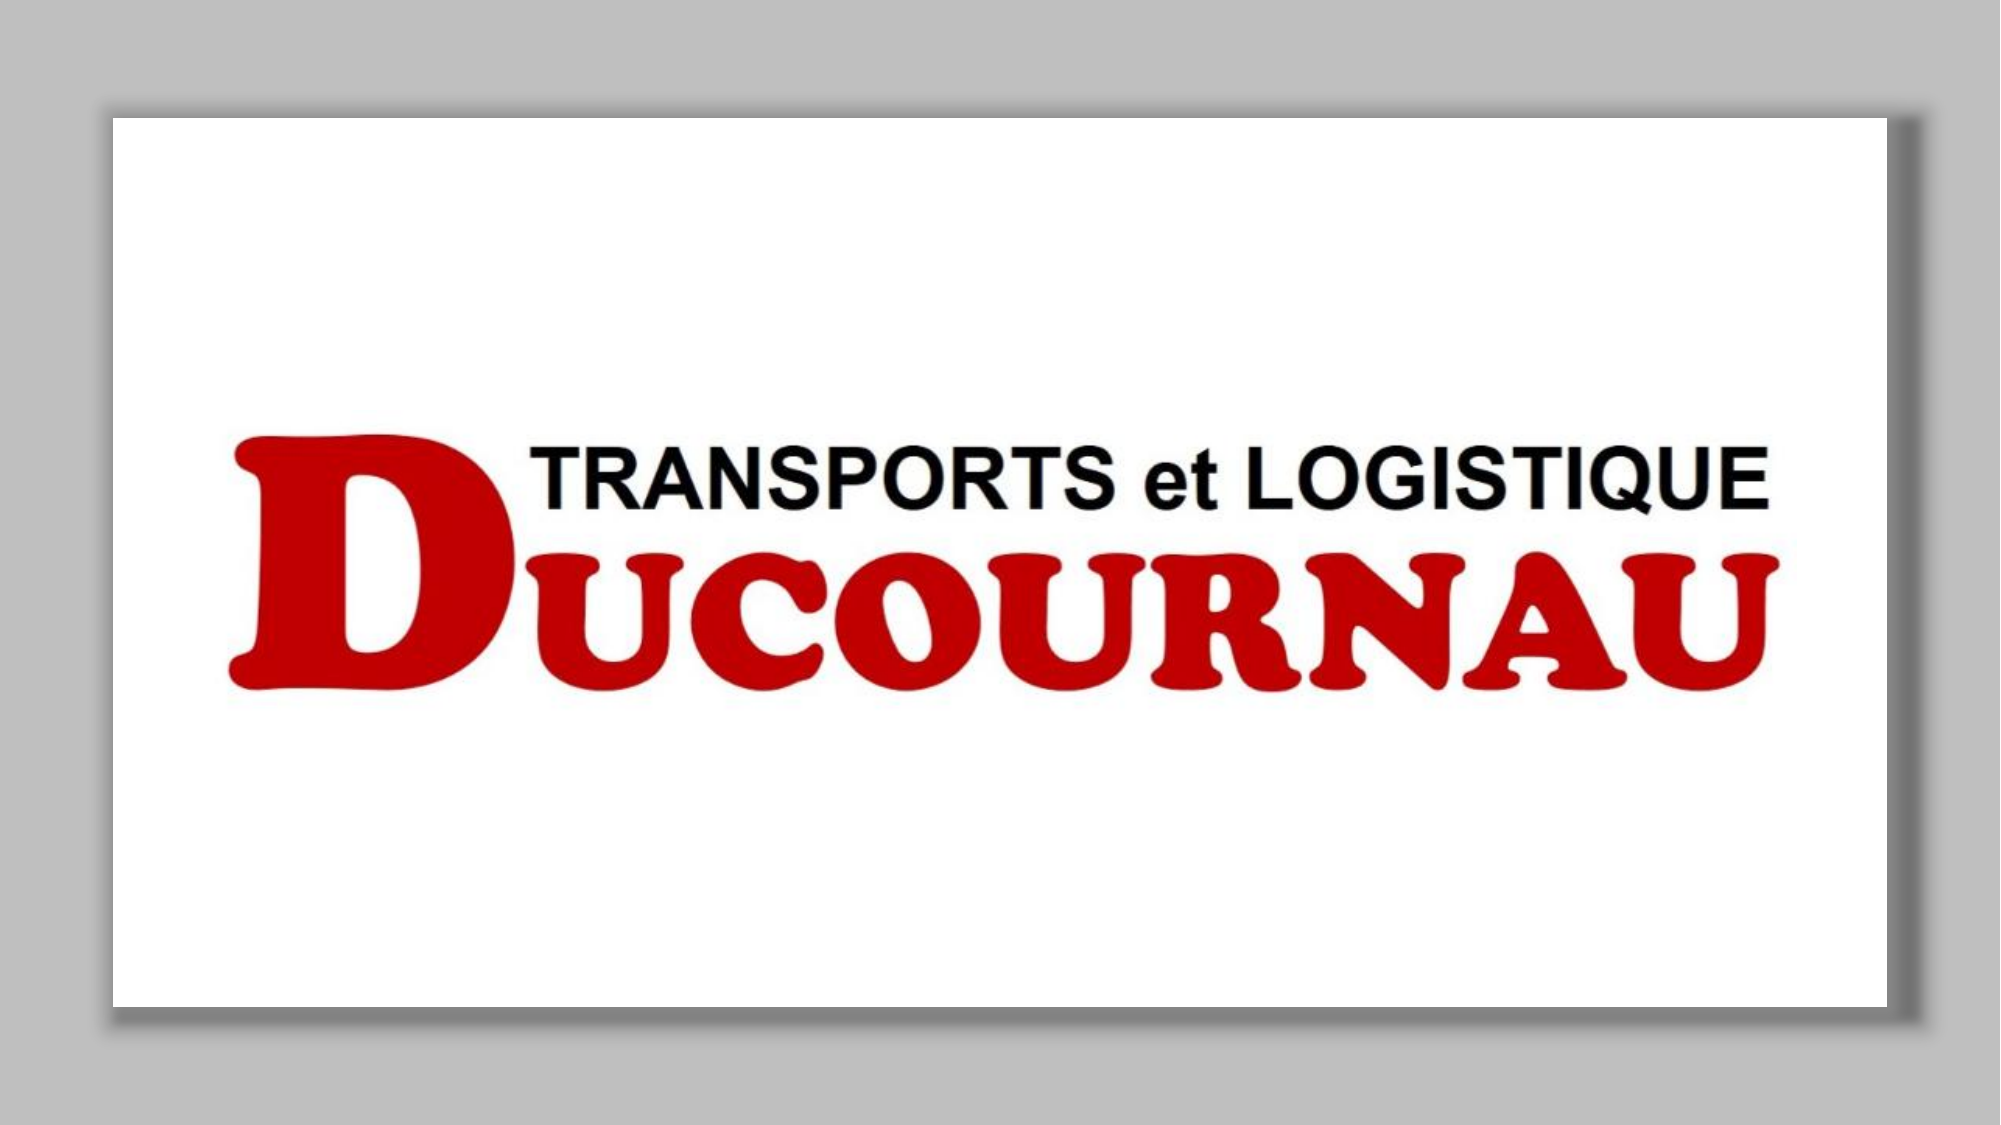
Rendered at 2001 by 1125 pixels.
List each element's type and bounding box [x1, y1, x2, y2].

text_box [113, 118, 1887, 1007]
picture [203, 410, 1797, 715]
